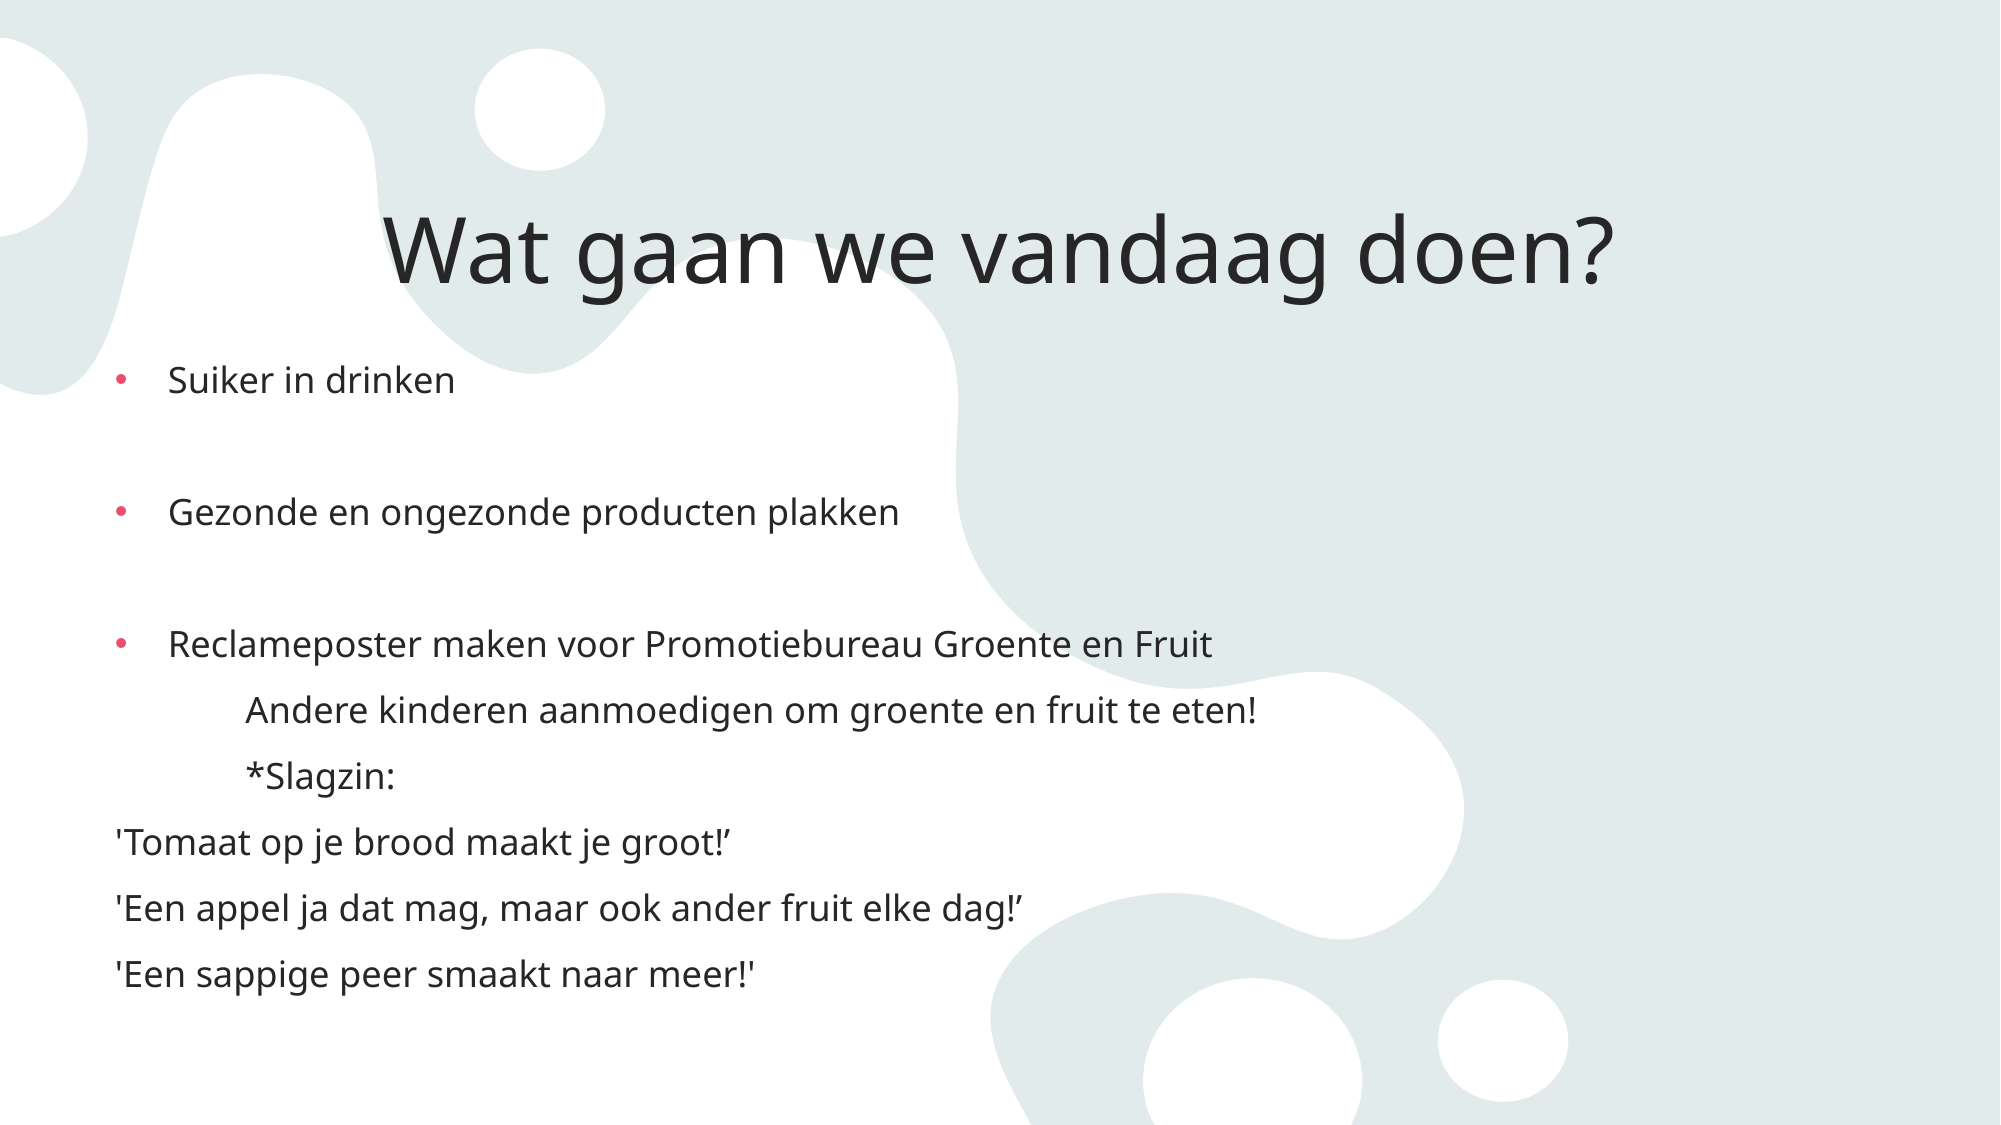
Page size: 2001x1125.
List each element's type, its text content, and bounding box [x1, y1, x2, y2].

list Suiker in drinken Gezonde en ongezonde producten plakken Reclameposter maken voor Promotiebureau Groente en Fruit Andere kinderen aanmoedigen om groente en fruit te eten! *Slagzin: 'Tomaat op je brood maakt je groot!’ 'Een appel ja dat mag, maar ook ander fruit elke dag!’ 'Een sappige peer smaakt naar meer!' [99, 345, 1900, 1008]
title Wat gaan we vandaag doen? [99, 91, 1900, 309]
